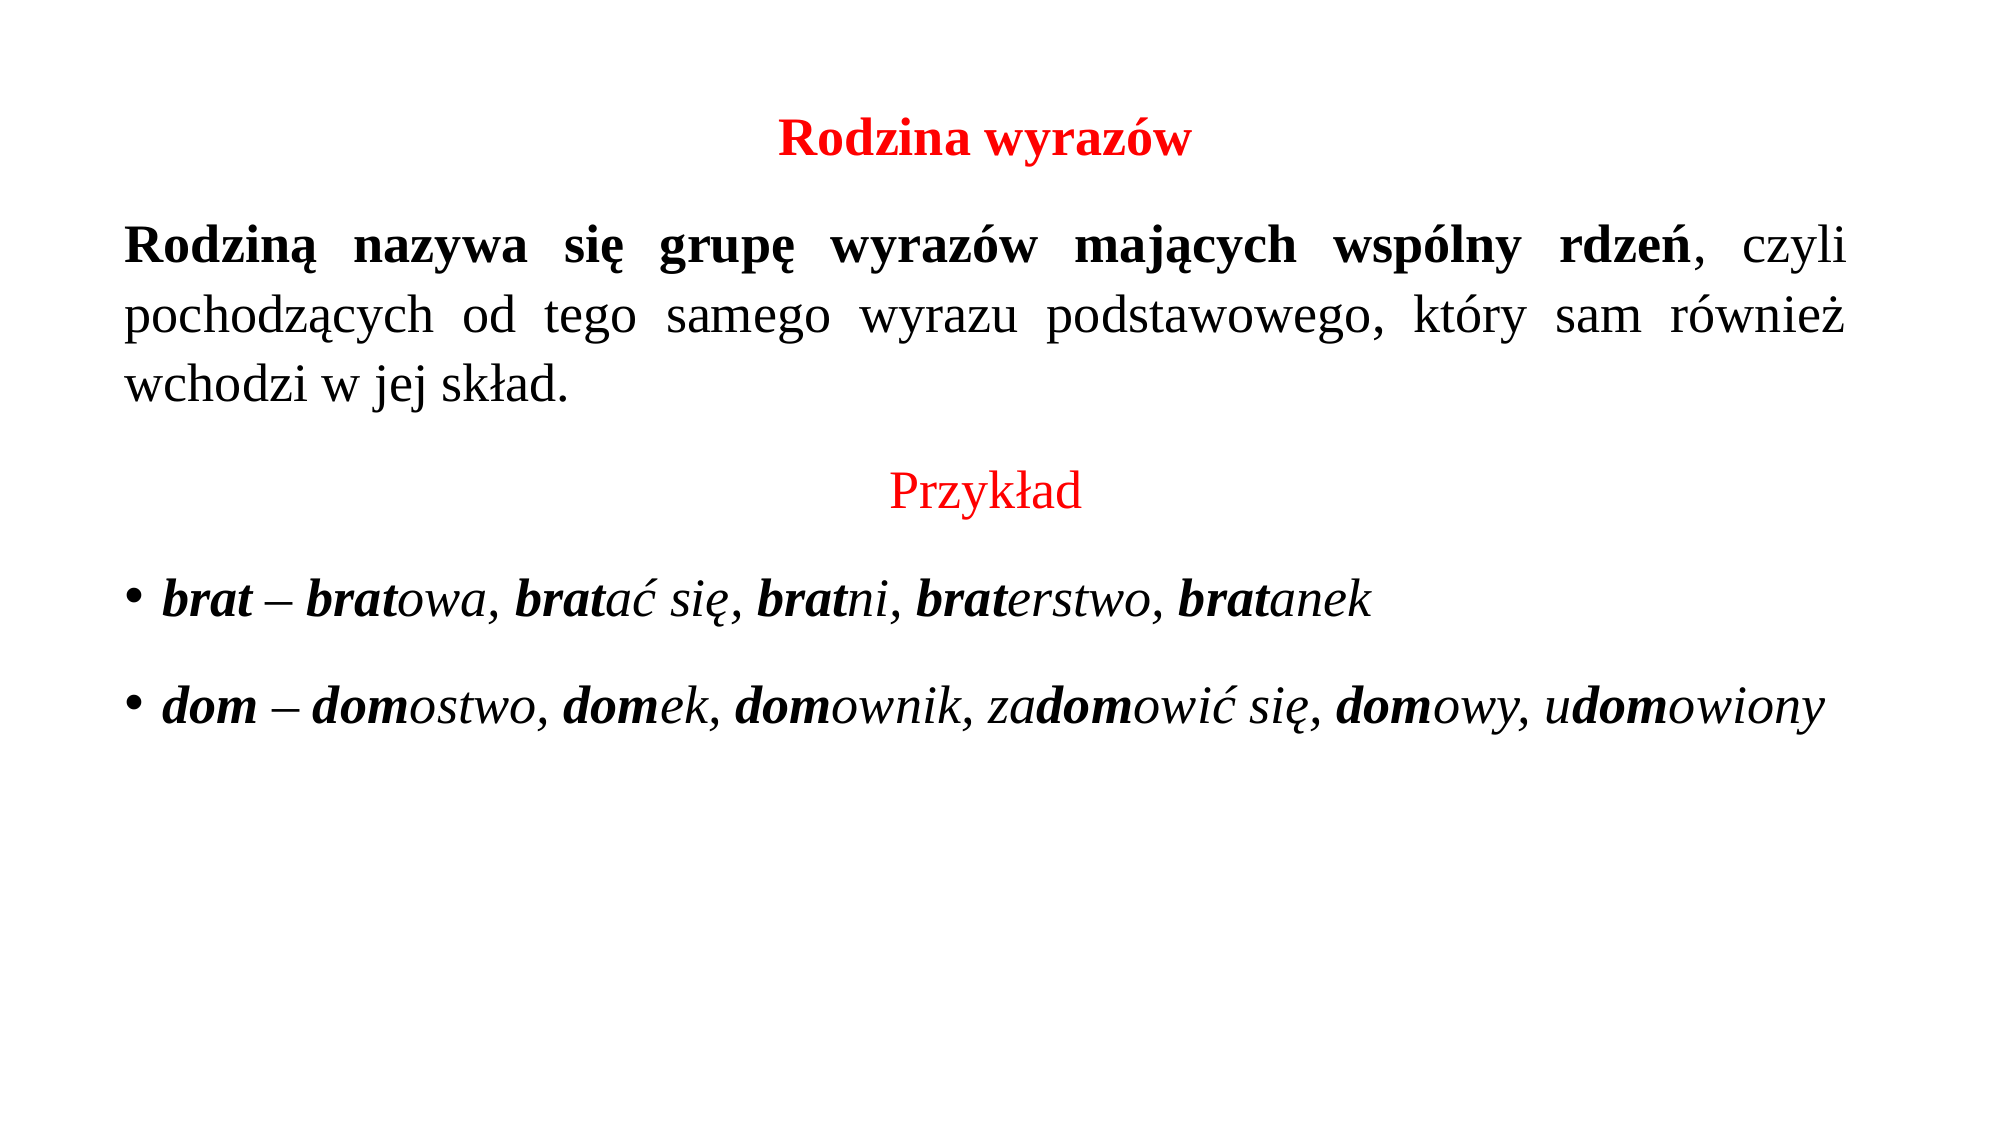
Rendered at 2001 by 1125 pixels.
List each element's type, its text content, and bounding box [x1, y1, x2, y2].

list Rodzina wyrazów Rodziną nazywa się grupę wyrazów mających wspólny rdzeń, czyli pochodzących od tego samego wyrazu podstawowego, który sam również wchodzi w jej skład. Przykład brat – bratowa, bratać się, bratni, braterstwo, bratanek dom – domostwo, domek, domownik, zadomowić się, domowy, udomowiony [109, 89, 1863, 1066]
